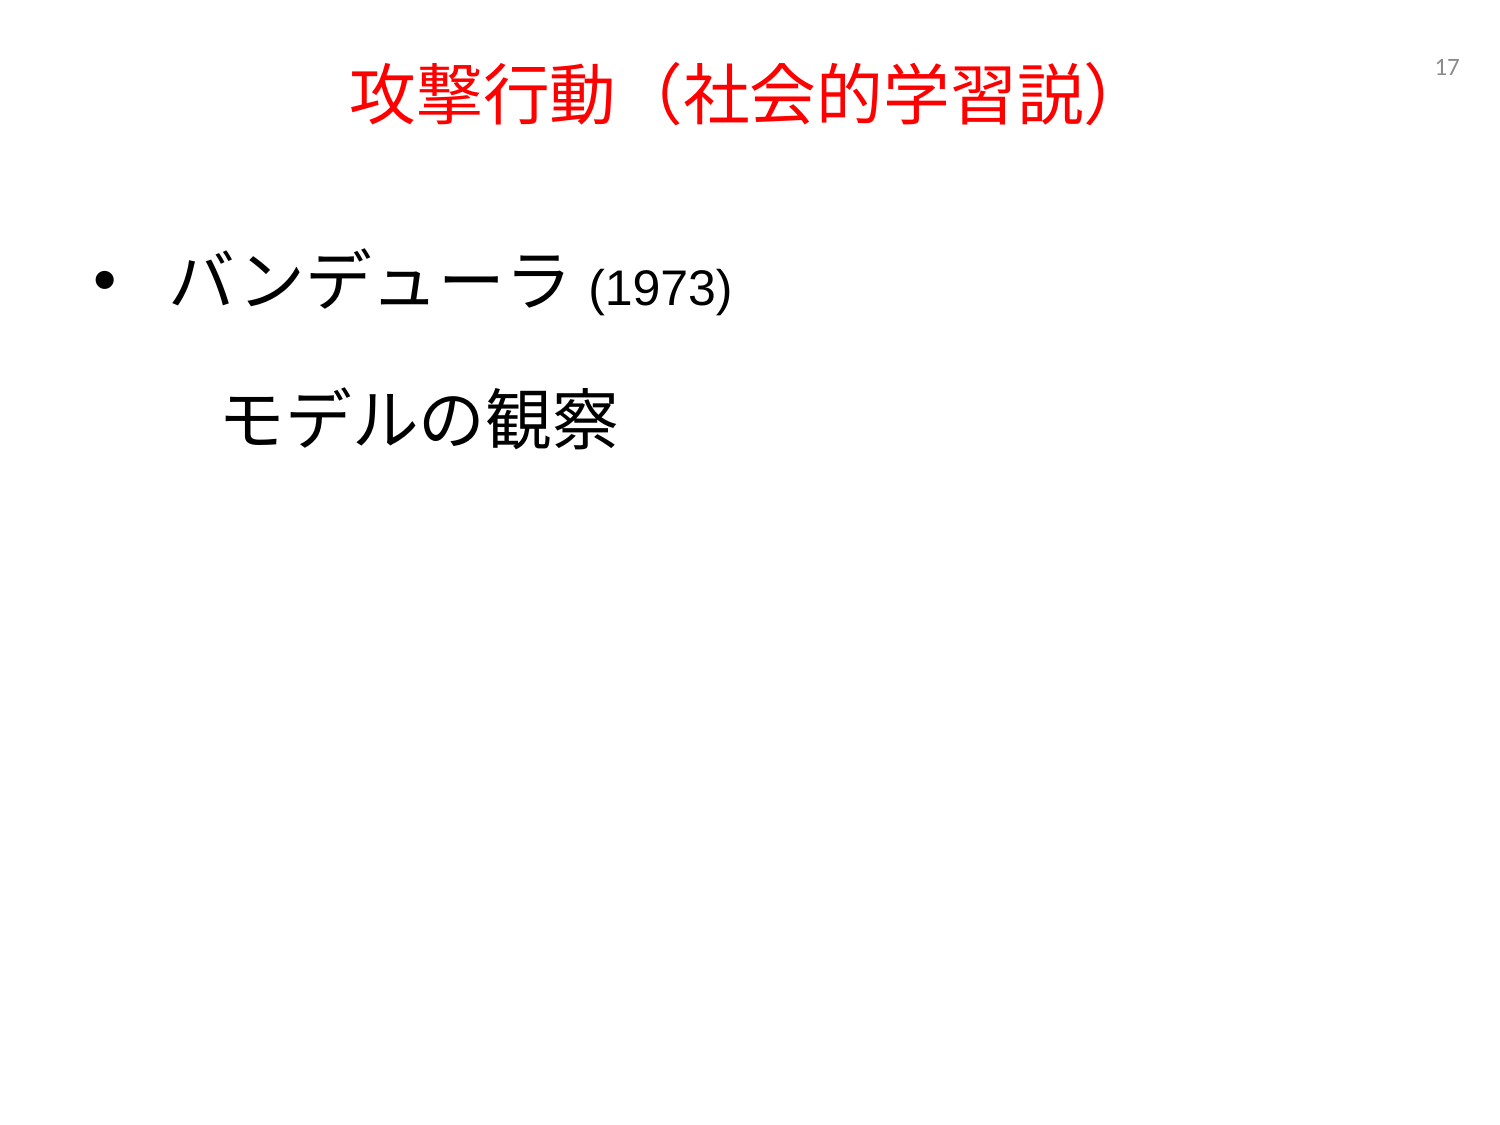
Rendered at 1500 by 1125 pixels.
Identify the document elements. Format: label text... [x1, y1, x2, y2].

text_box モデルの観察 [203, 370, 634, 466]
slide_number 17 [1125, 35, 1475, 95]
text_box バンデューラ(1973) [78, 231, 748, 327]
title 攻撃行動（社会的学習説） [74, 44, 1426, 141]
